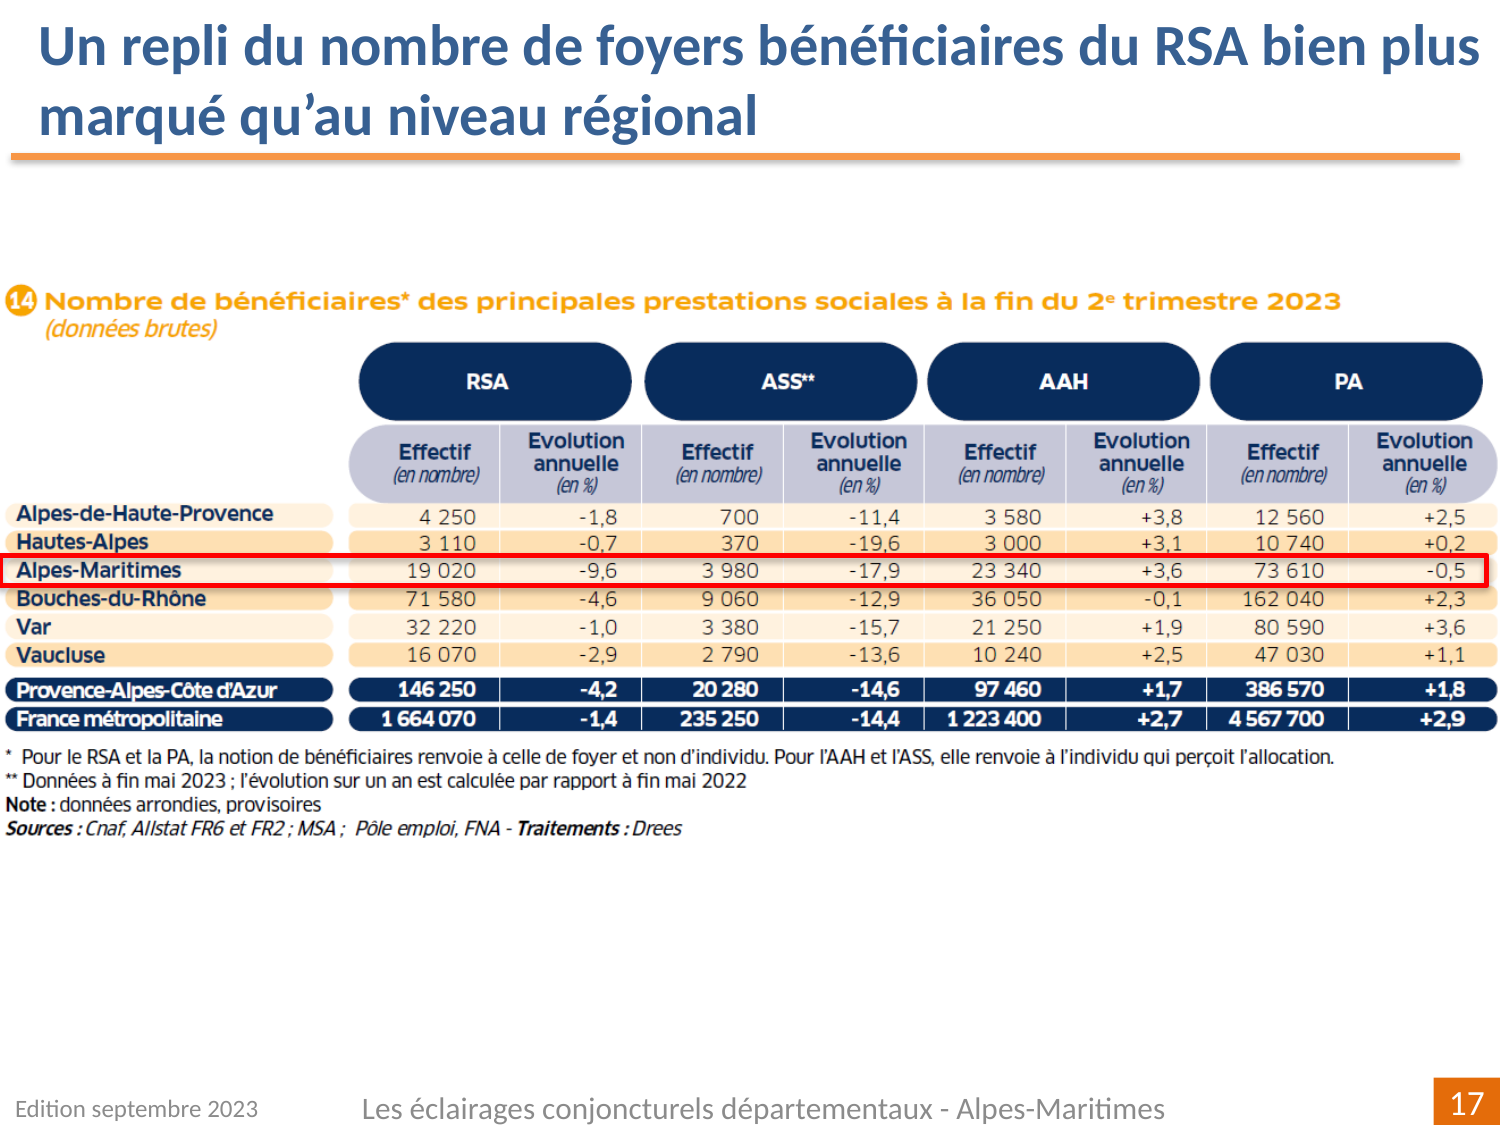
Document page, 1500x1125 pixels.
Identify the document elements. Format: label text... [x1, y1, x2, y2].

text_box Un repli du nombre de foyers bénéficiaires du RSA bien plus marqué qu’au niveau régional [24, 0, 1500, 155]
footer Les éclairages conjoncturels départementaux - Alpes-Maritimes [350, 1077, 1249, 1125]
slide_number Edition septembre 2023 [0, 1077, 350, 1125]
picture [0, 276, 1500, 849]
slide_number 17 [1433, 1077, 1500, 1125]
